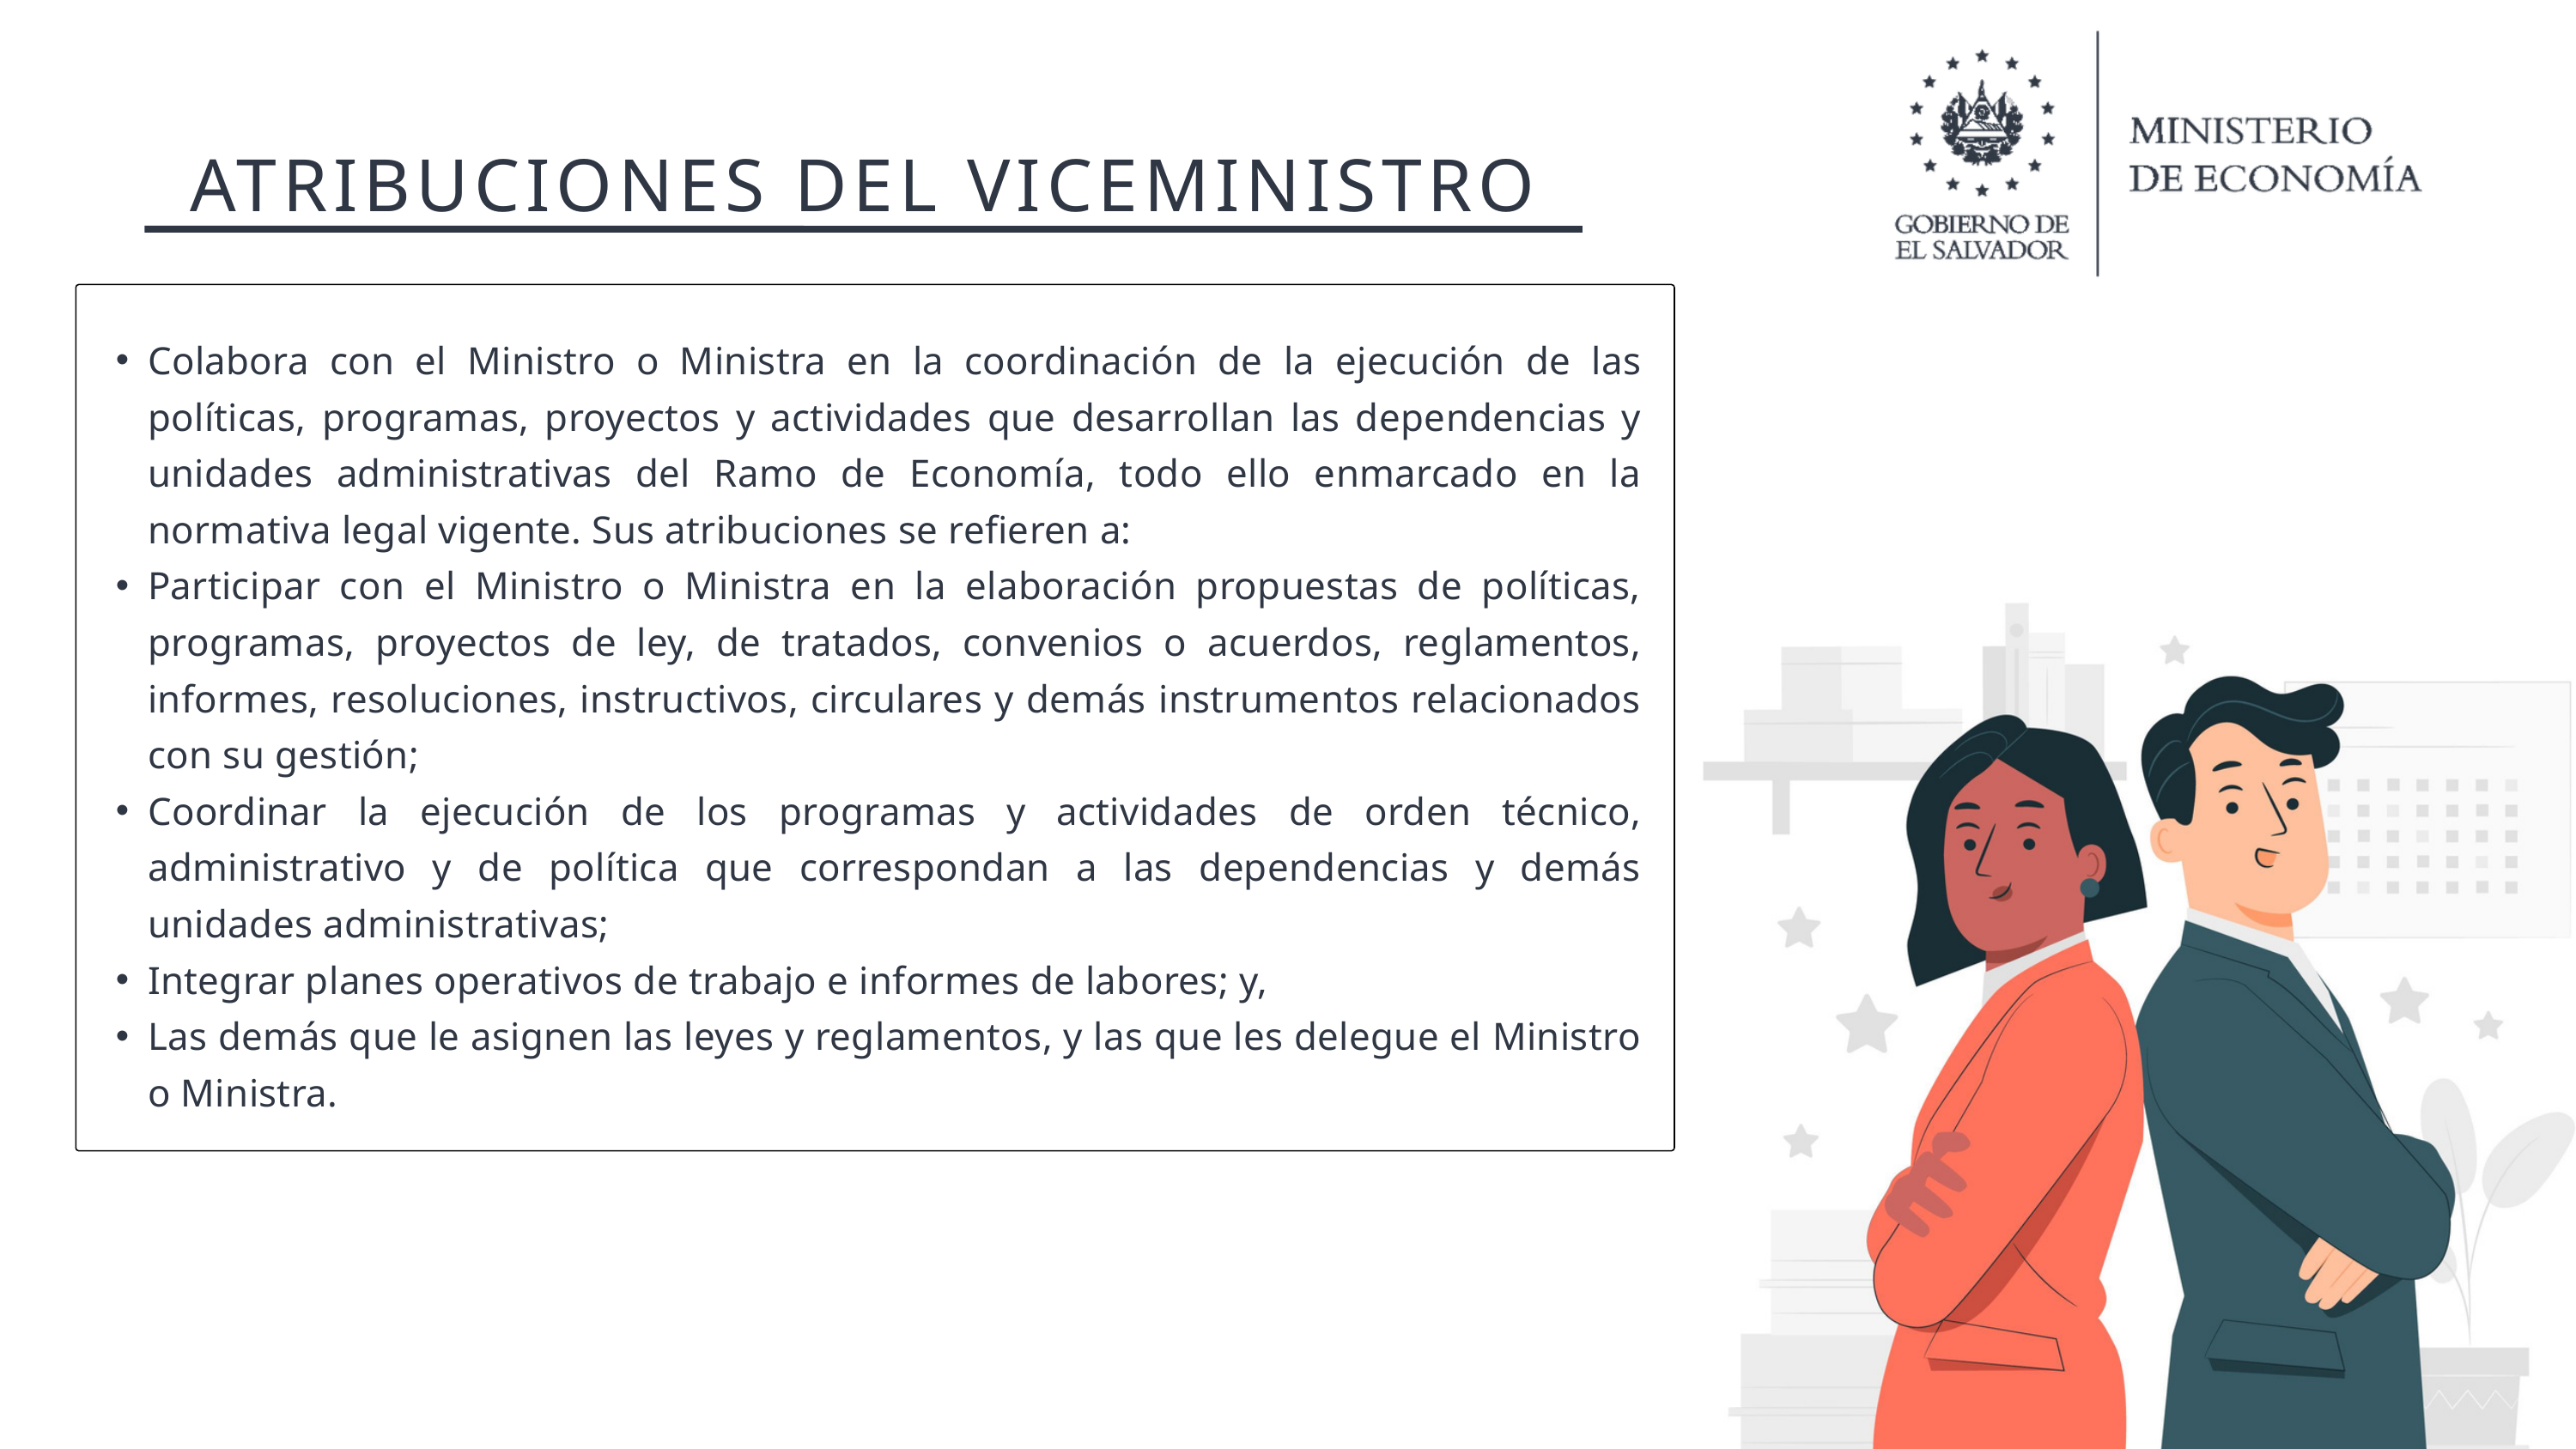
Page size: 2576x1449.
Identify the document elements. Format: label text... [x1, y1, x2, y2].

text_box ATRIBUCIONES DEL VICEMINISTRO [58, 141, 1669, 227]
picture [1643, 525, 2576, 1449]
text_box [76, 284, 1675, 1151]
picture [1886, 24, 2432, 285]
